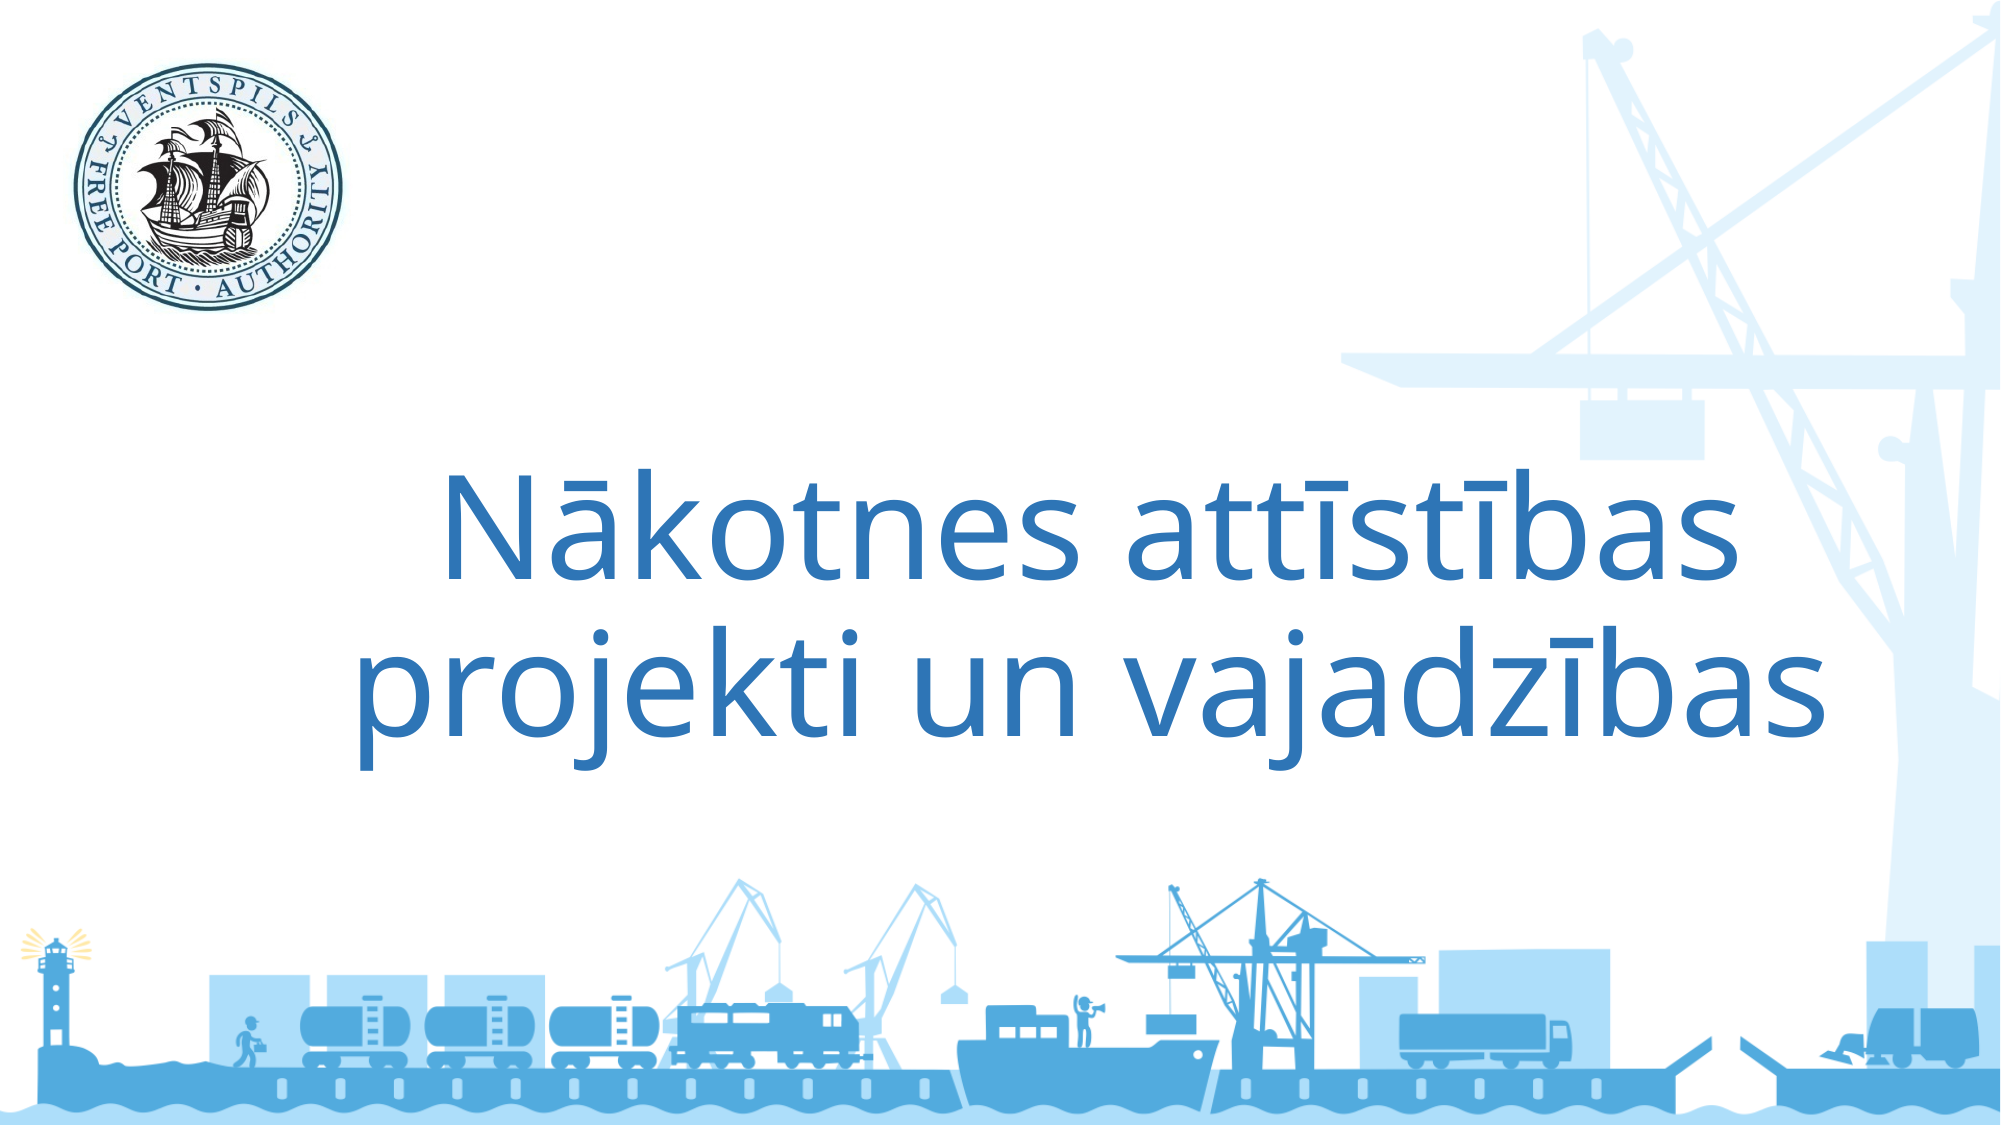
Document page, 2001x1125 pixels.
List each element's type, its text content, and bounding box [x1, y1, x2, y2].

picture [0, 0, 2001, 1125]
title Nākotnes attīstības projekti un vajadzības [329, 289, 1852, 775]
